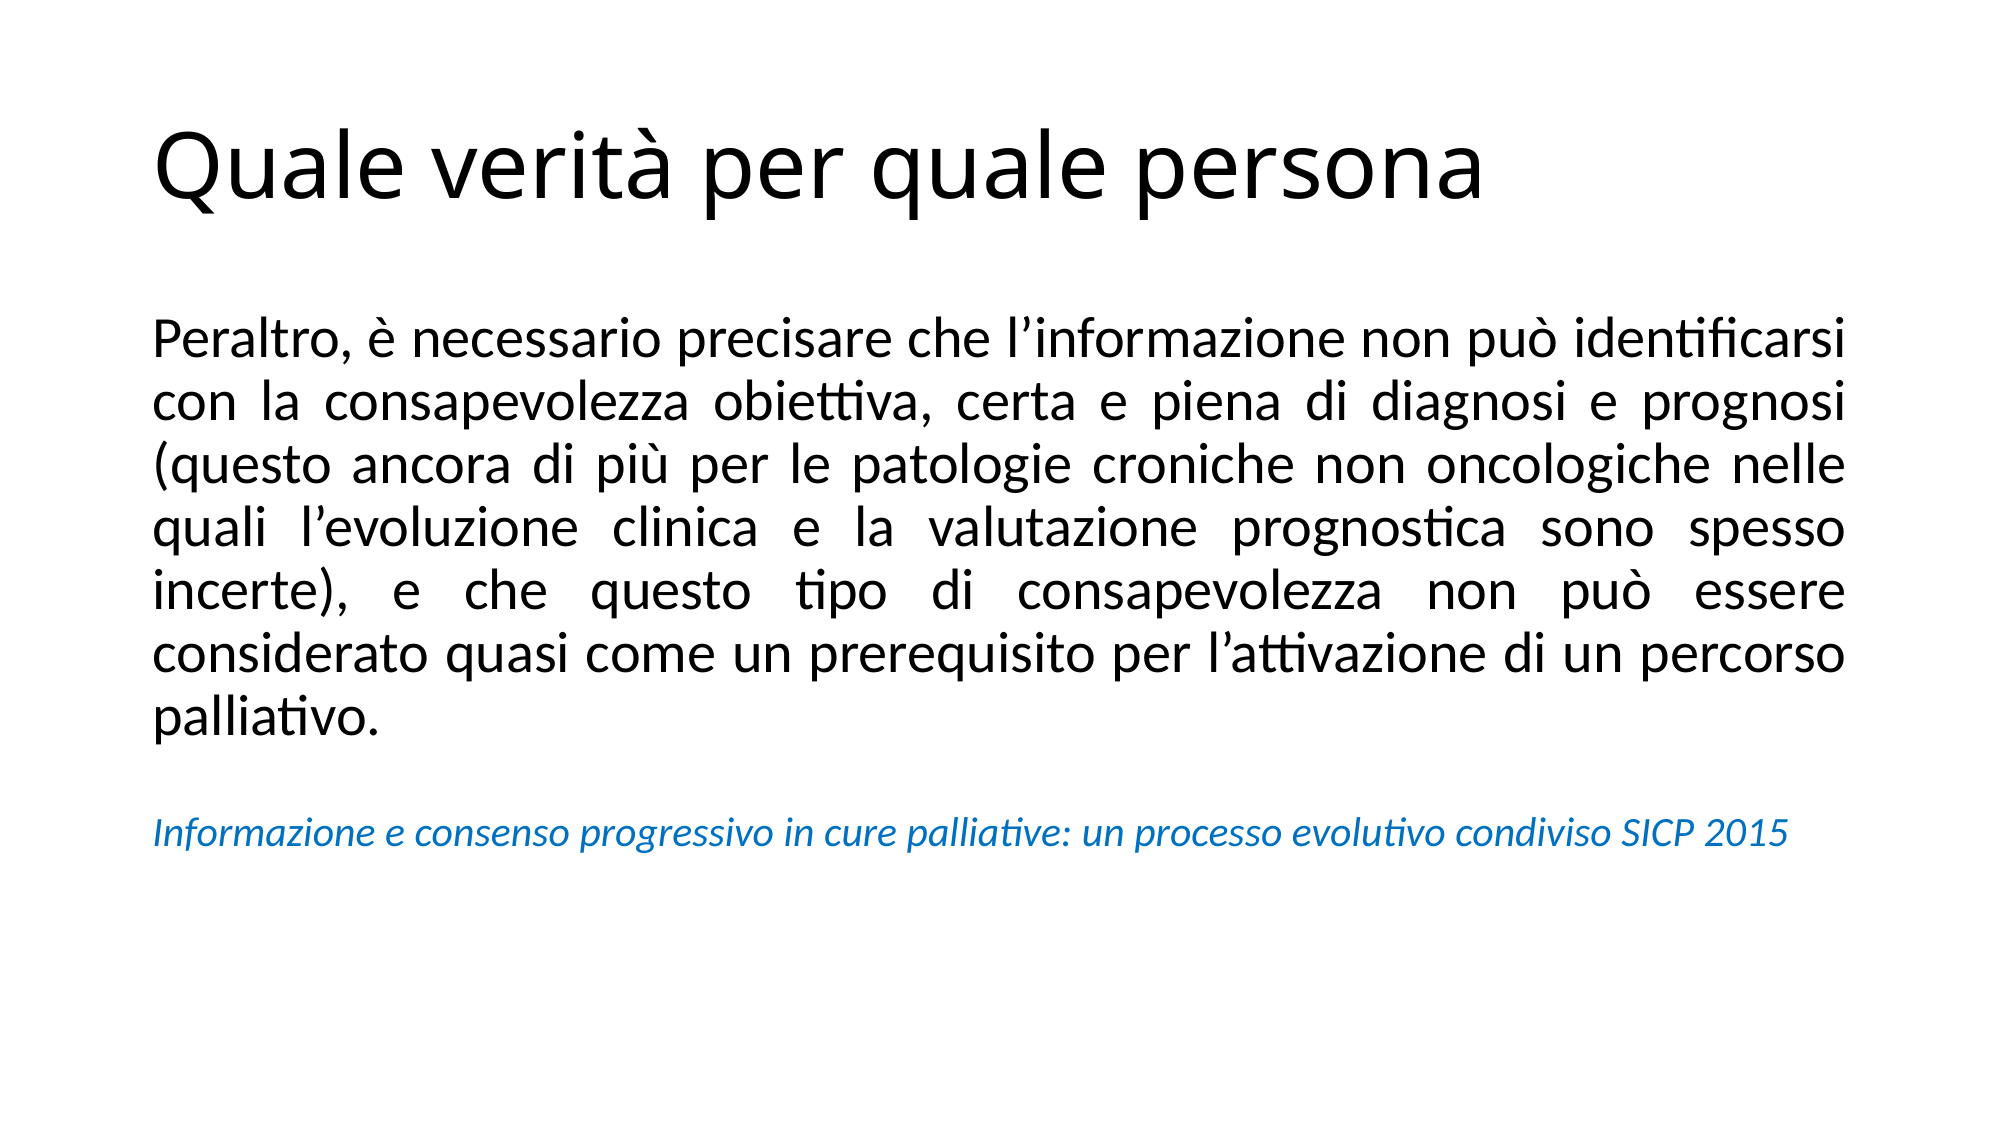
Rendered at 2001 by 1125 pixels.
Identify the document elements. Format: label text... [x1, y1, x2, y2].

list Peraltro, è necessario precisare che l’informazione non può identificarsi con la consapevolezza obiettiva, certa e piena di diagnosi e prognosi (questo ancora di più per le patologie croniche non oncologiche nelle quali l’evoluzione clinica e la valutazione prognostica sono spesso incerte), e che questo tipo di consapevolezza non può essere considerato quasi come un prerequisito per l’attivazione di un percorso palliativo. Informazione e consenso progressivo in cure palliative: un processo evolutivo condiviso SICP 2015 [137, 299, 1863, 1014]
title Quale verità per quale persona [137, 59, 1863, 278]
